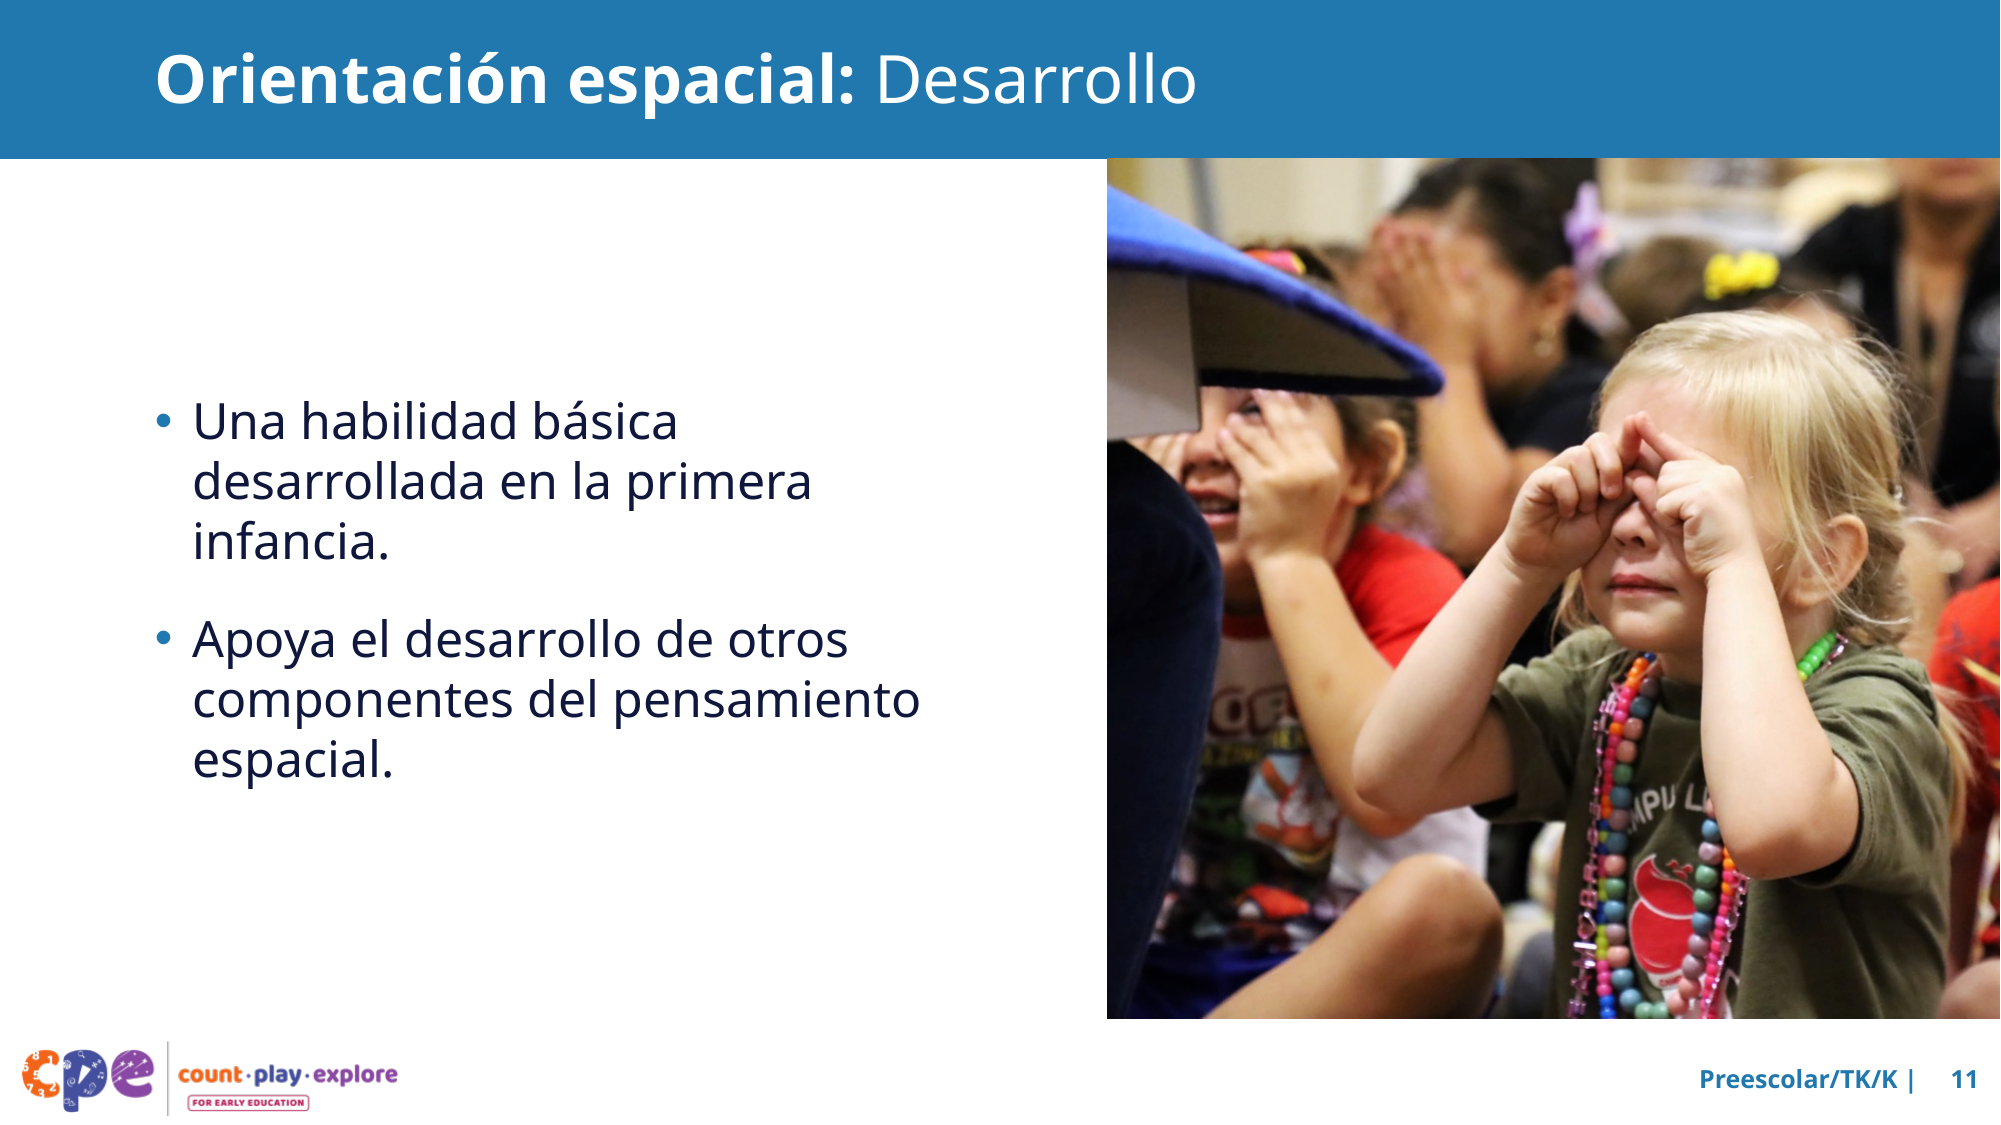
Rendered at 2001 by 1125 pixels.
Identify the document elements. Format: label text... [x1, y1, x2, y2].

picture [22, 1041, 398, 1116]
picture [1107, 158, 2000, 1019]
list Una habilidad básica desarrollada en la primera infancia. Apoya el desarrollo de otros componentes del pensamiento espacial. [139, 158, 948, 1019]
title Orientación espacial: Desarrollo [139, 38, 1917, 127]
